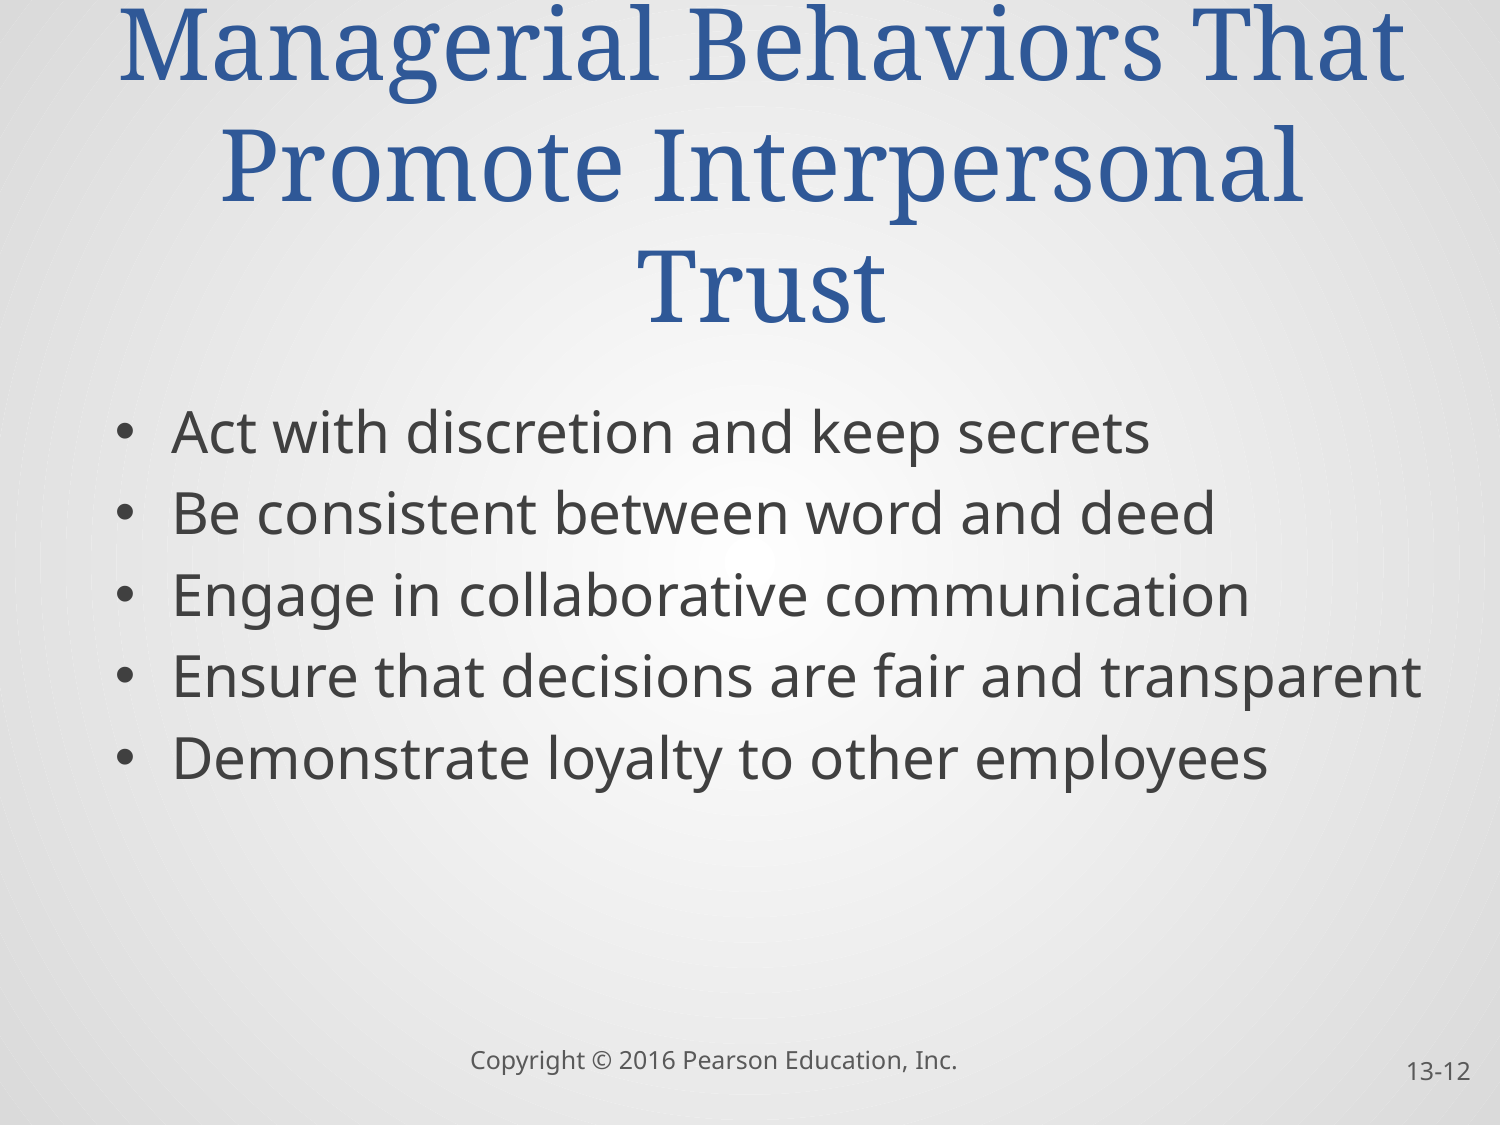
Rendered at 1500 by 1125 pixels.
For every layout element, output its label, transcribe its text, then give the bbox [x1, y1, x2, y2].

title Managerial Behaviors That Promote Interpersonal Trust [75, 87, 1450, 350]
list Act with discretion and keep secrets Be consistent between word and deed Engage in collaborative communication Ensure that decisions are fair and transparent Demonstrate loyalty to other employees [99, 387, 1450, 1013]
slide_number 13-12 [1401, 1042, 1494, 1103]
footer Copyright © 2016 Pearson Education, Inc. [462, 1037, 1067, 1083]
